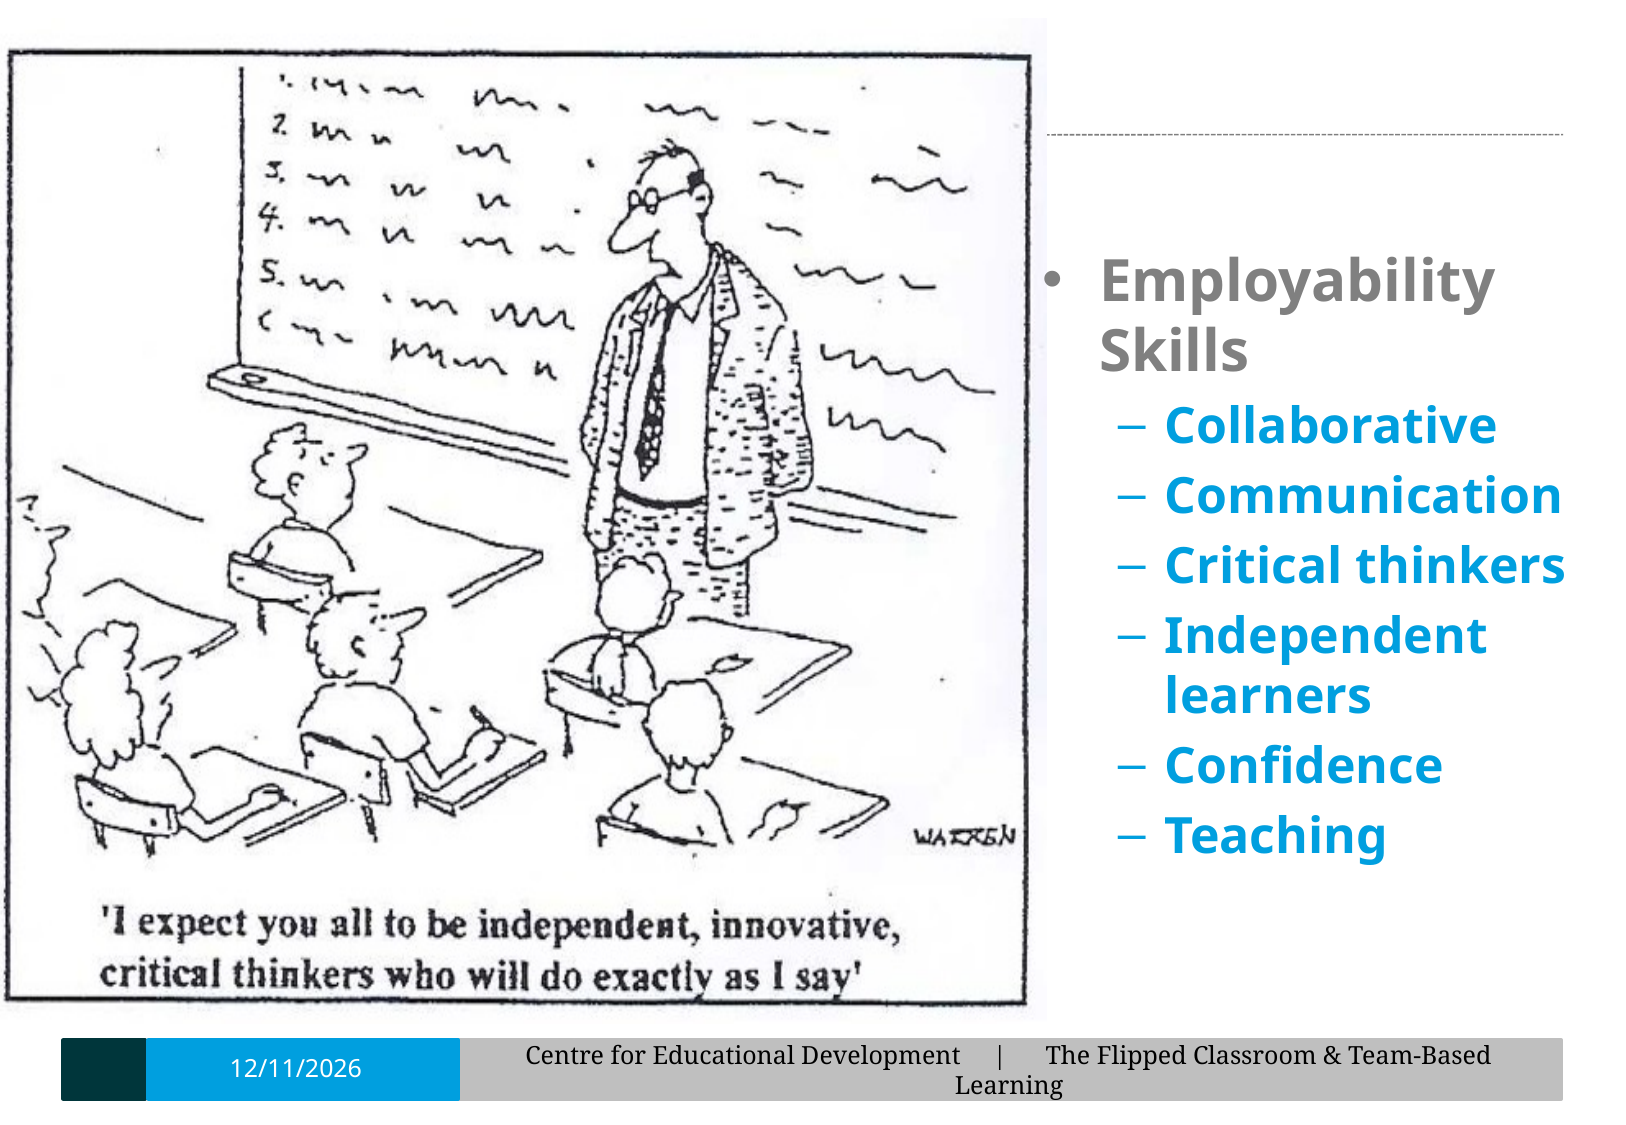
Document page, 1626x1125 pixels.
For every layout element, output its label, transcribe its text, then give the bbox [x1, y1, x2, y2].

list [0, 18, 1048, 1024]
list Employability Skills Collaborative Communication Critical thinkers Independent learners Confidence Teaching [1051, 243, 1606, 977]
footer Centre for Educational Development | The Flipped Classroom & Team-Based Learning [458, 1039, 1561, 1100]
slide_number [148, 1039, 458, 1100]
